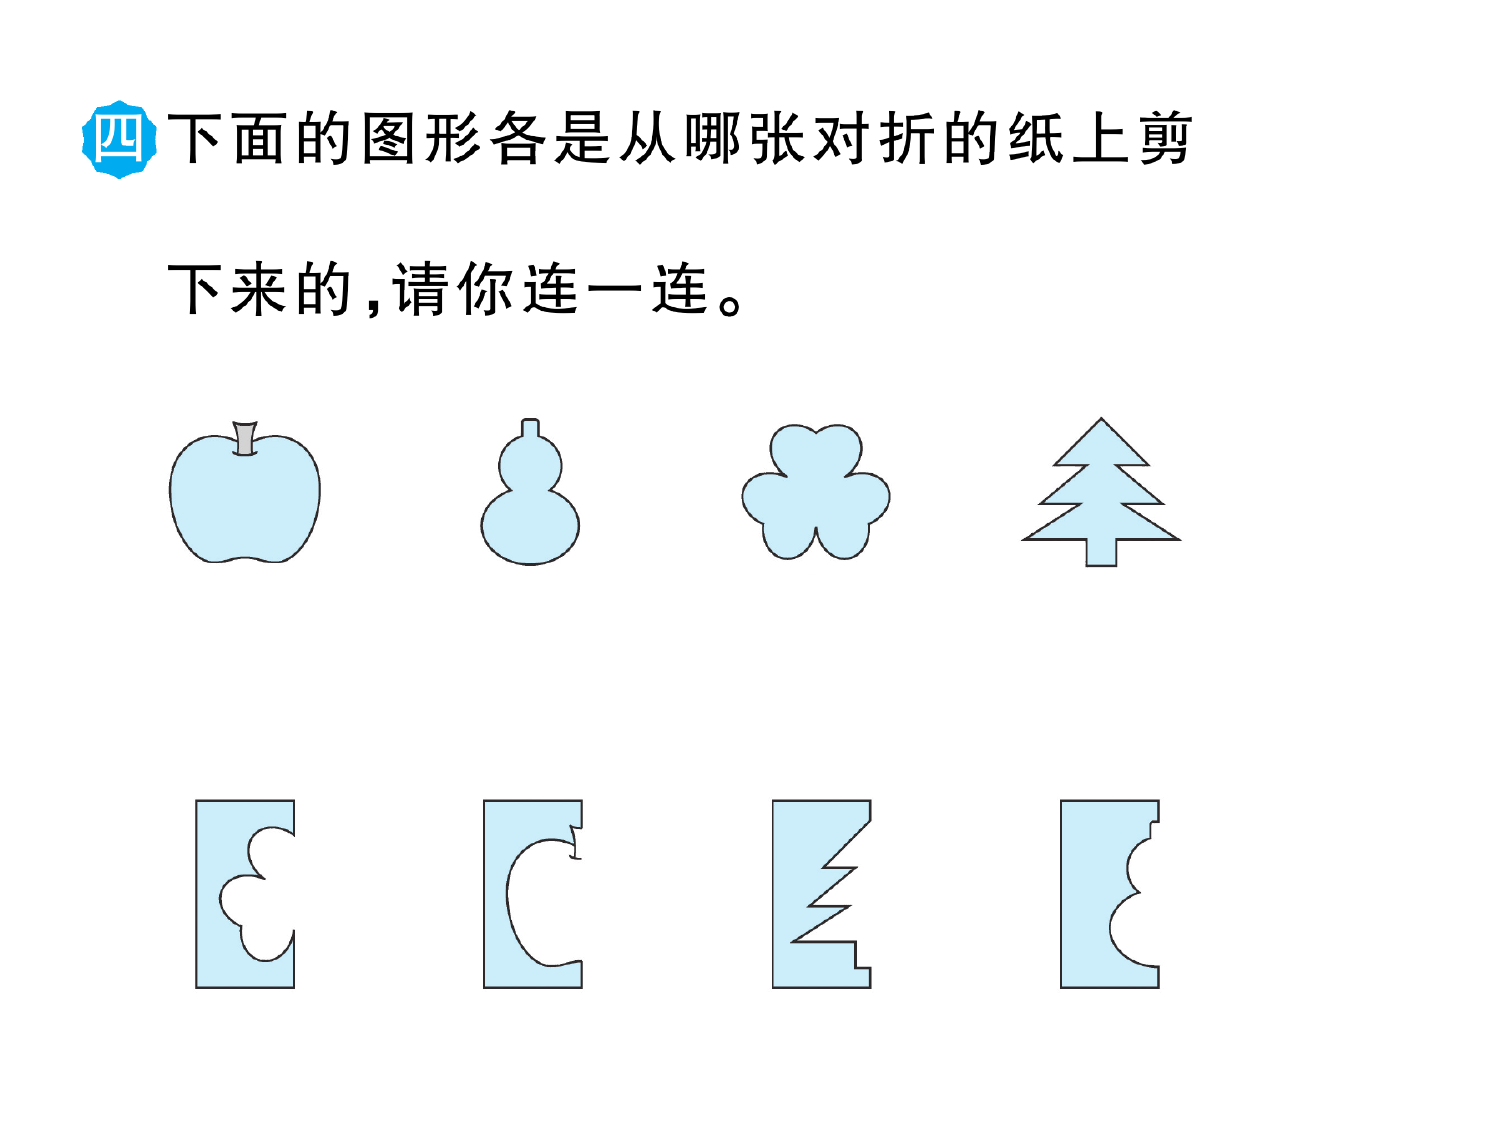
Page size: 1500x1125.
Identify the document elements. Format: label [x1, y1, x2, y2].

picture [76, 89, 1217, 1035]
